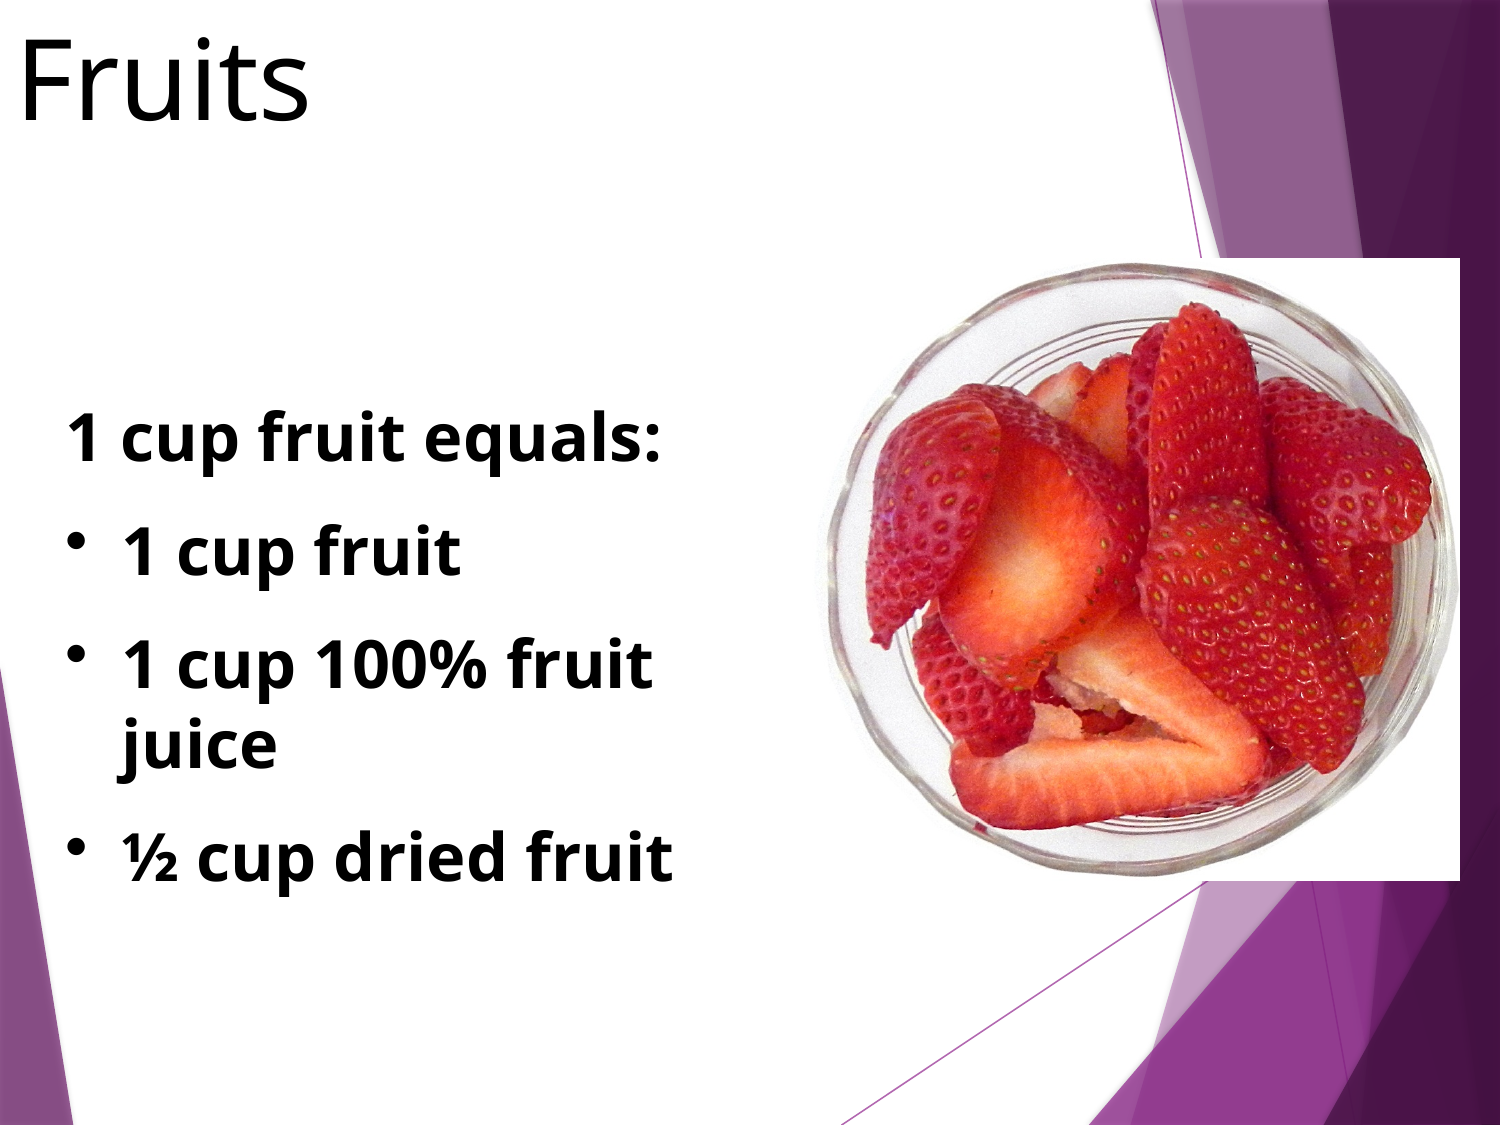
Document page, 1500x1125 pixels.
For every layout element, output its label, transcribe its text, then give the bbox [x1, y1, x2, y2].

title Fruits [0, 0, 1500, 163]
text_box [2, 6, 1491, 1120]
picture [811, 257, 1461, 882]
text_box 1 cup fruit equals: 1 cup fruit 1 cup 100% fruit juice ½ cup dried fruit [50, 387, 825, 980]
